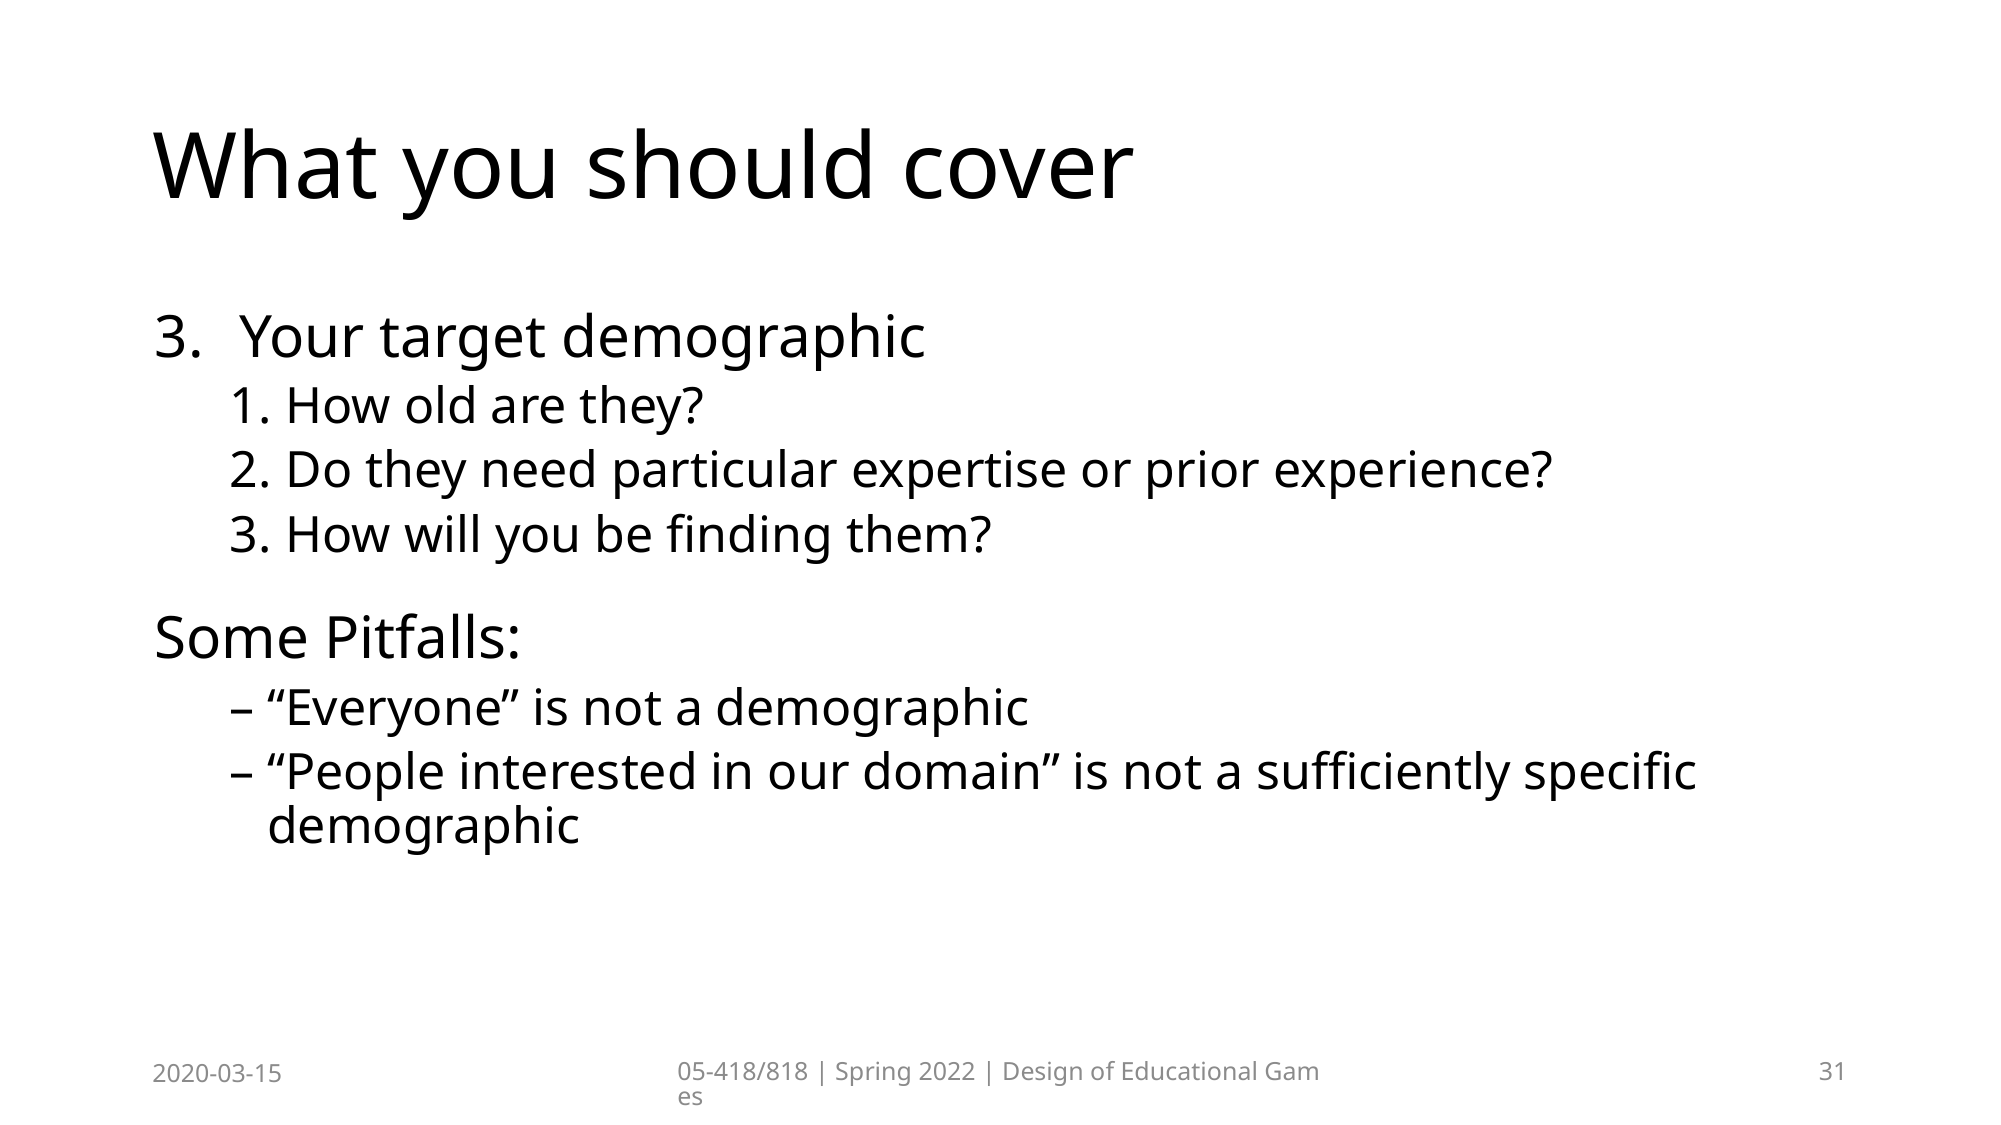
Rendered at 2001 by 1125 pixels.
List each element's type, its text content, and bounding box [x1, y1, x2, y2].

title What you should cover [137, 59, 1863, 278]
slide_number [137, 1042, 588, 1103]
list Your target demographic How old are they? Do they need particular expertise or prior experience? How will you be finding them? Some Pitfalls: “Everyone” is not a demographic “People interested in our domain” is not a sufficiently specific demographic [139, 299, 1865, 975]
slide_number 31 [1412, 1042, 1863, 1103]
footer 05-418/818 | Spring 2022 | Design of Educational Games [662, 1042, 1338, 1103]
